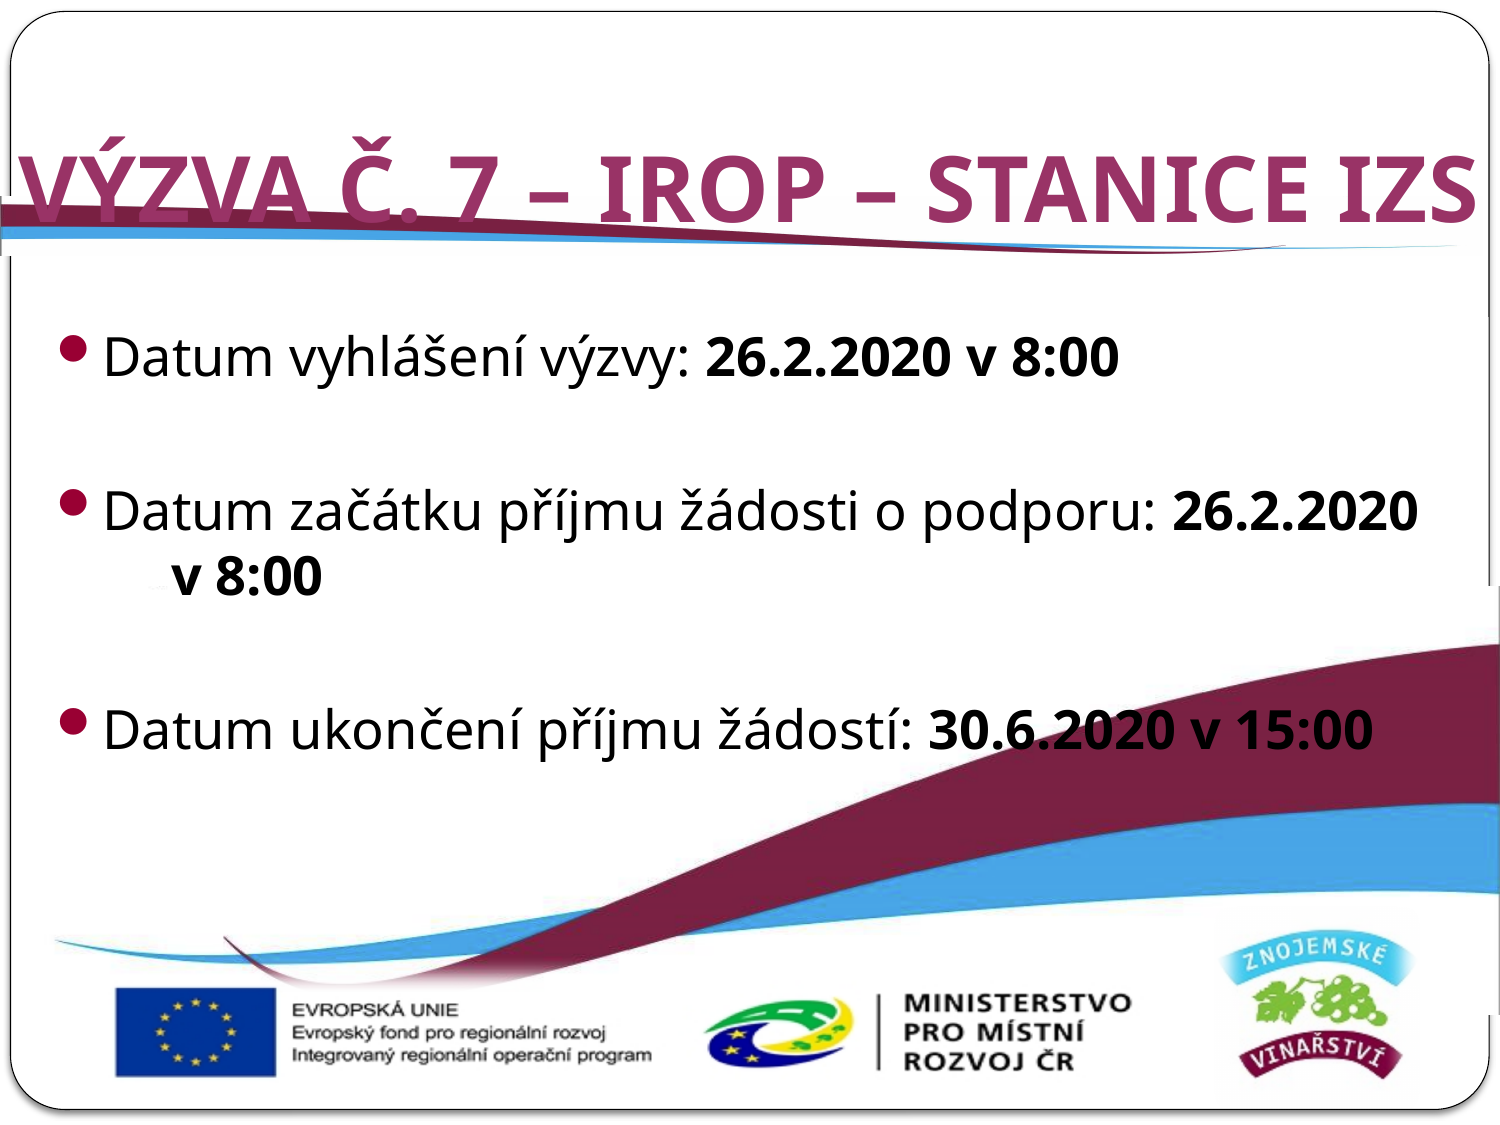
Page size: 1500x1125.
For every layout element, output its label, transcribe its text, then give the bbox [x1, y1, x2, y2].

picture [0, 195, 1483, 256]
list Datum vyhlášení výzvy: 26.2.2020 v 8:00 Datum začátku příjmu žádosti o podporu: 26.2.2020 v 8:00 Datum ukončení příjmu žádostí: 30.6.2020 v 15:00 [41, 265, 1459, 584]
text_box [79, 904, 1421, 1112]
picture [29, 585, 1500, 1016]
title VÝZVA Č. 7 – IROP – STANICE IZS [0, 67, 1500, 256]
